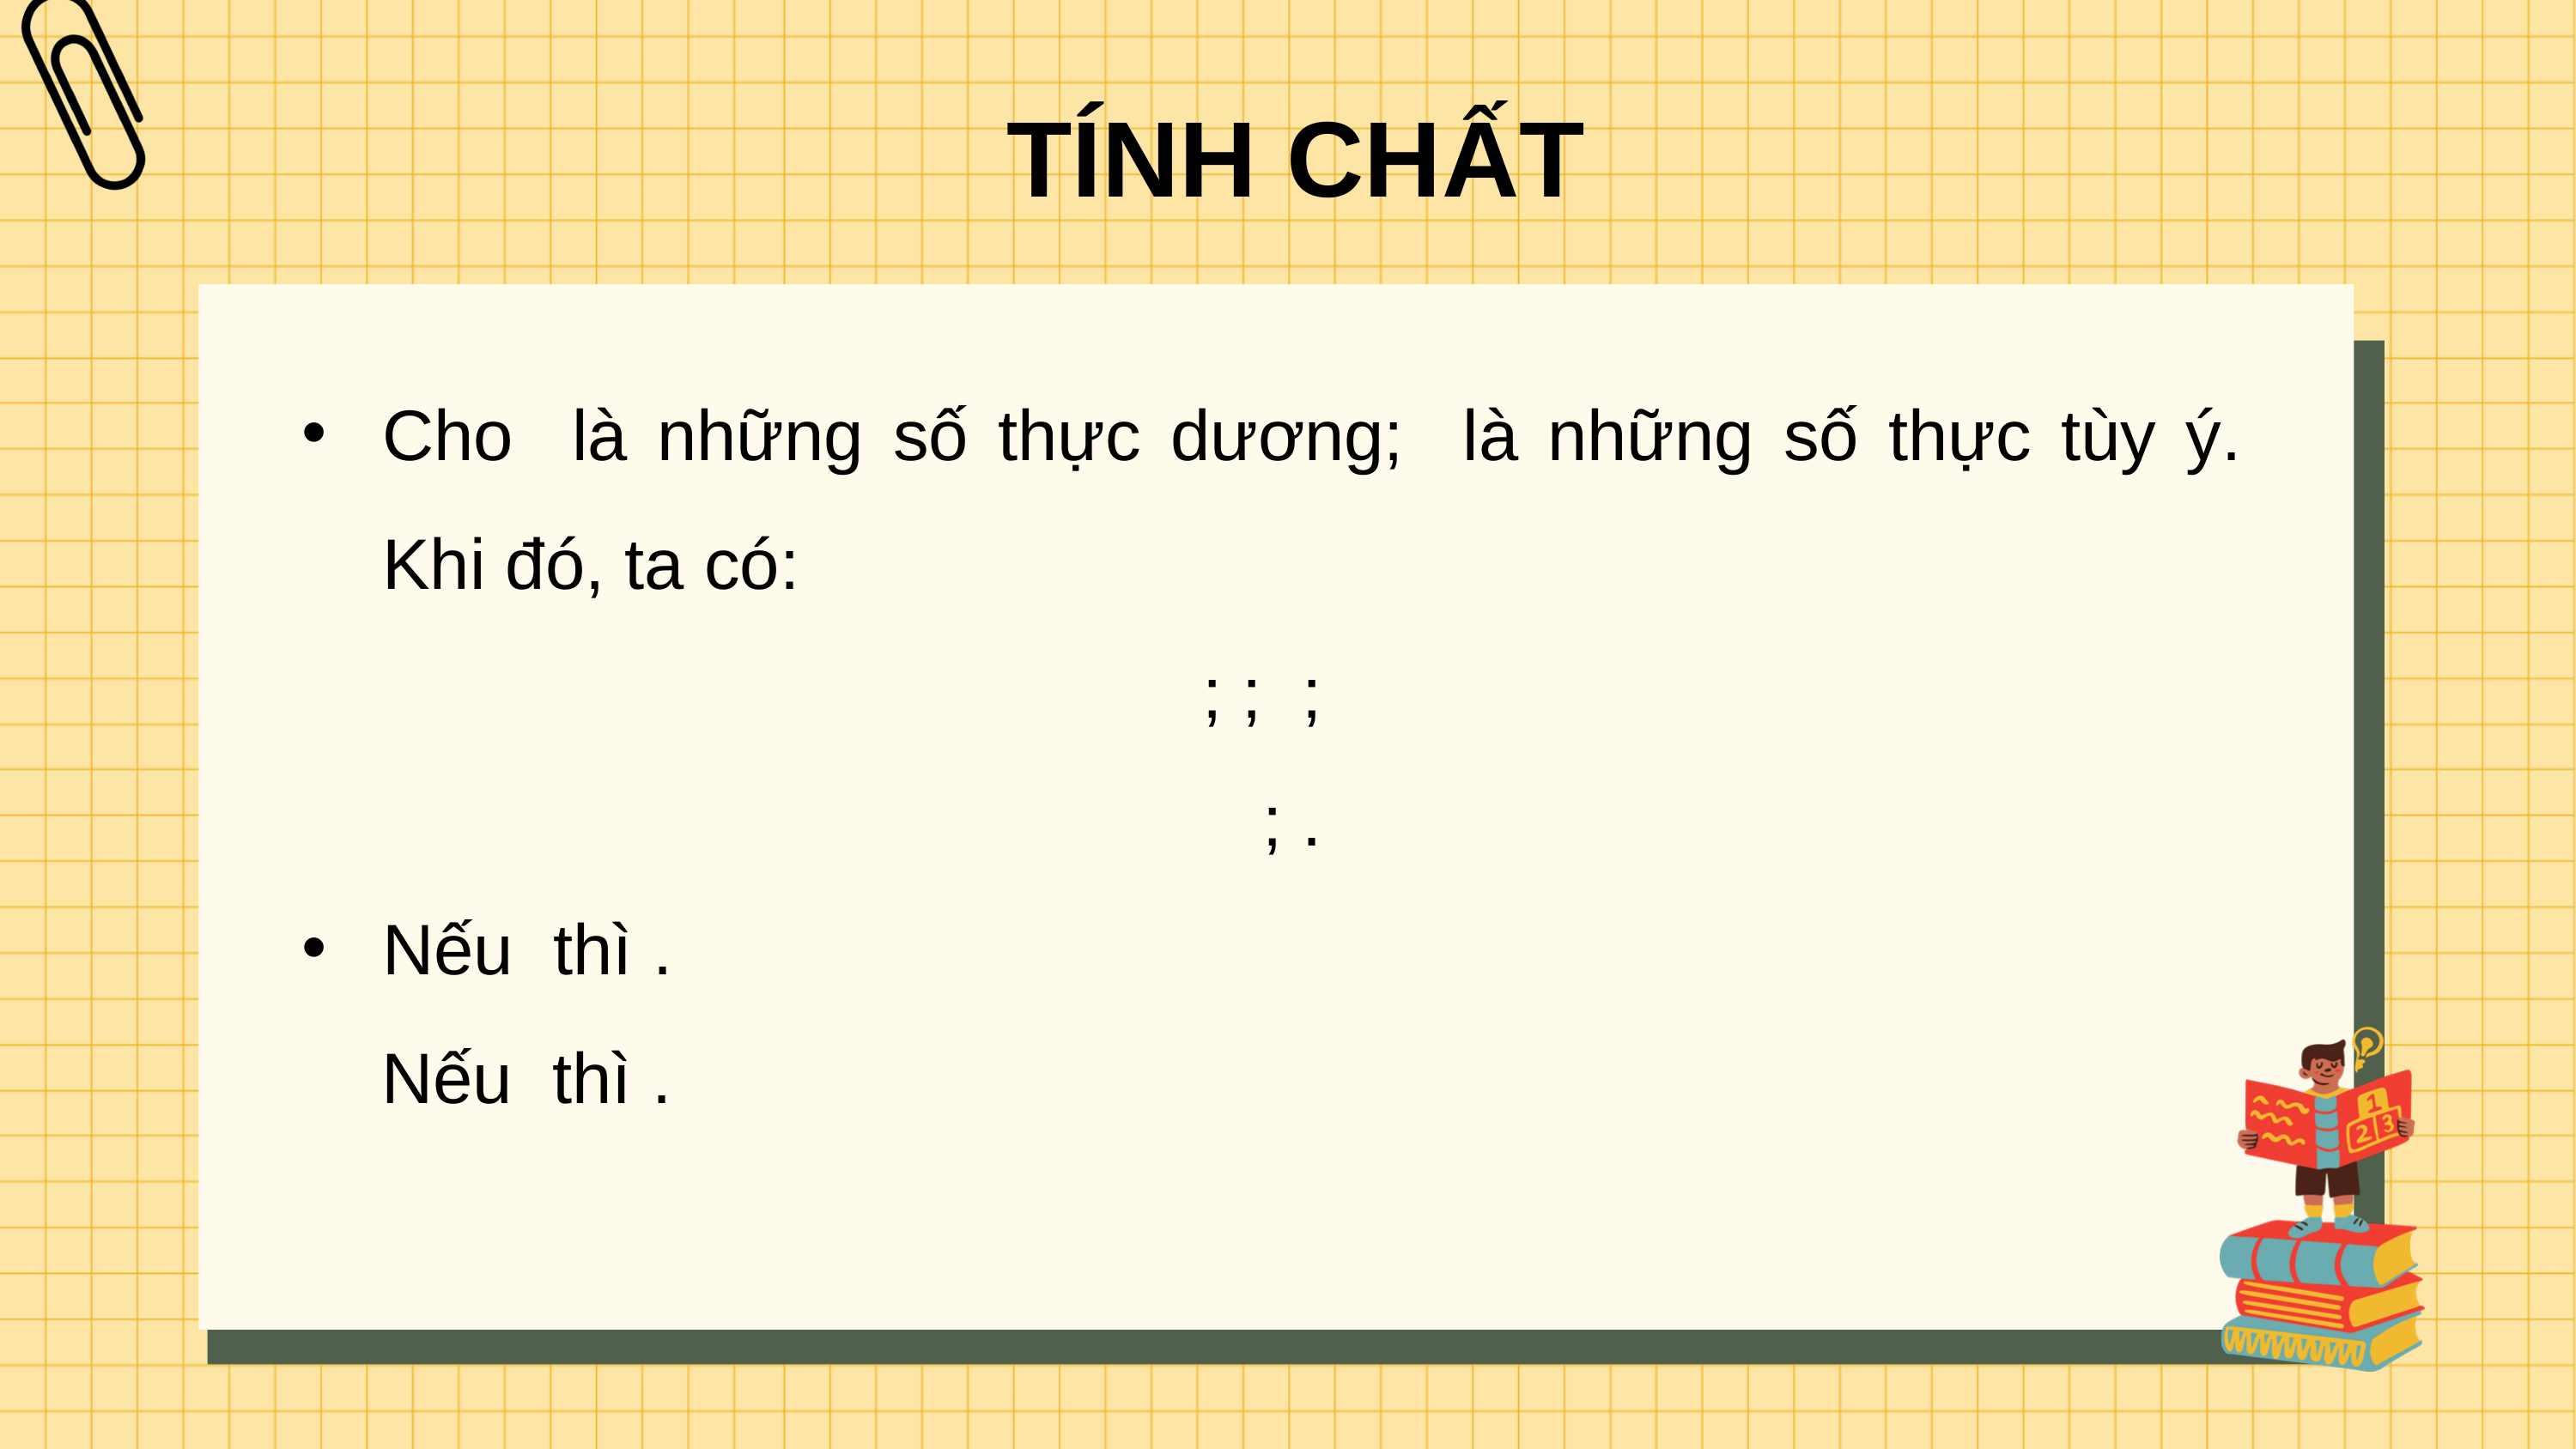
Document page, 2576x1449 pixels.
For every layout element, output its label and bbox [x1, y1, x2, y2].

picture [0, 0, 2576, 1449]
text_box [198, 283, 2385, 1365]
